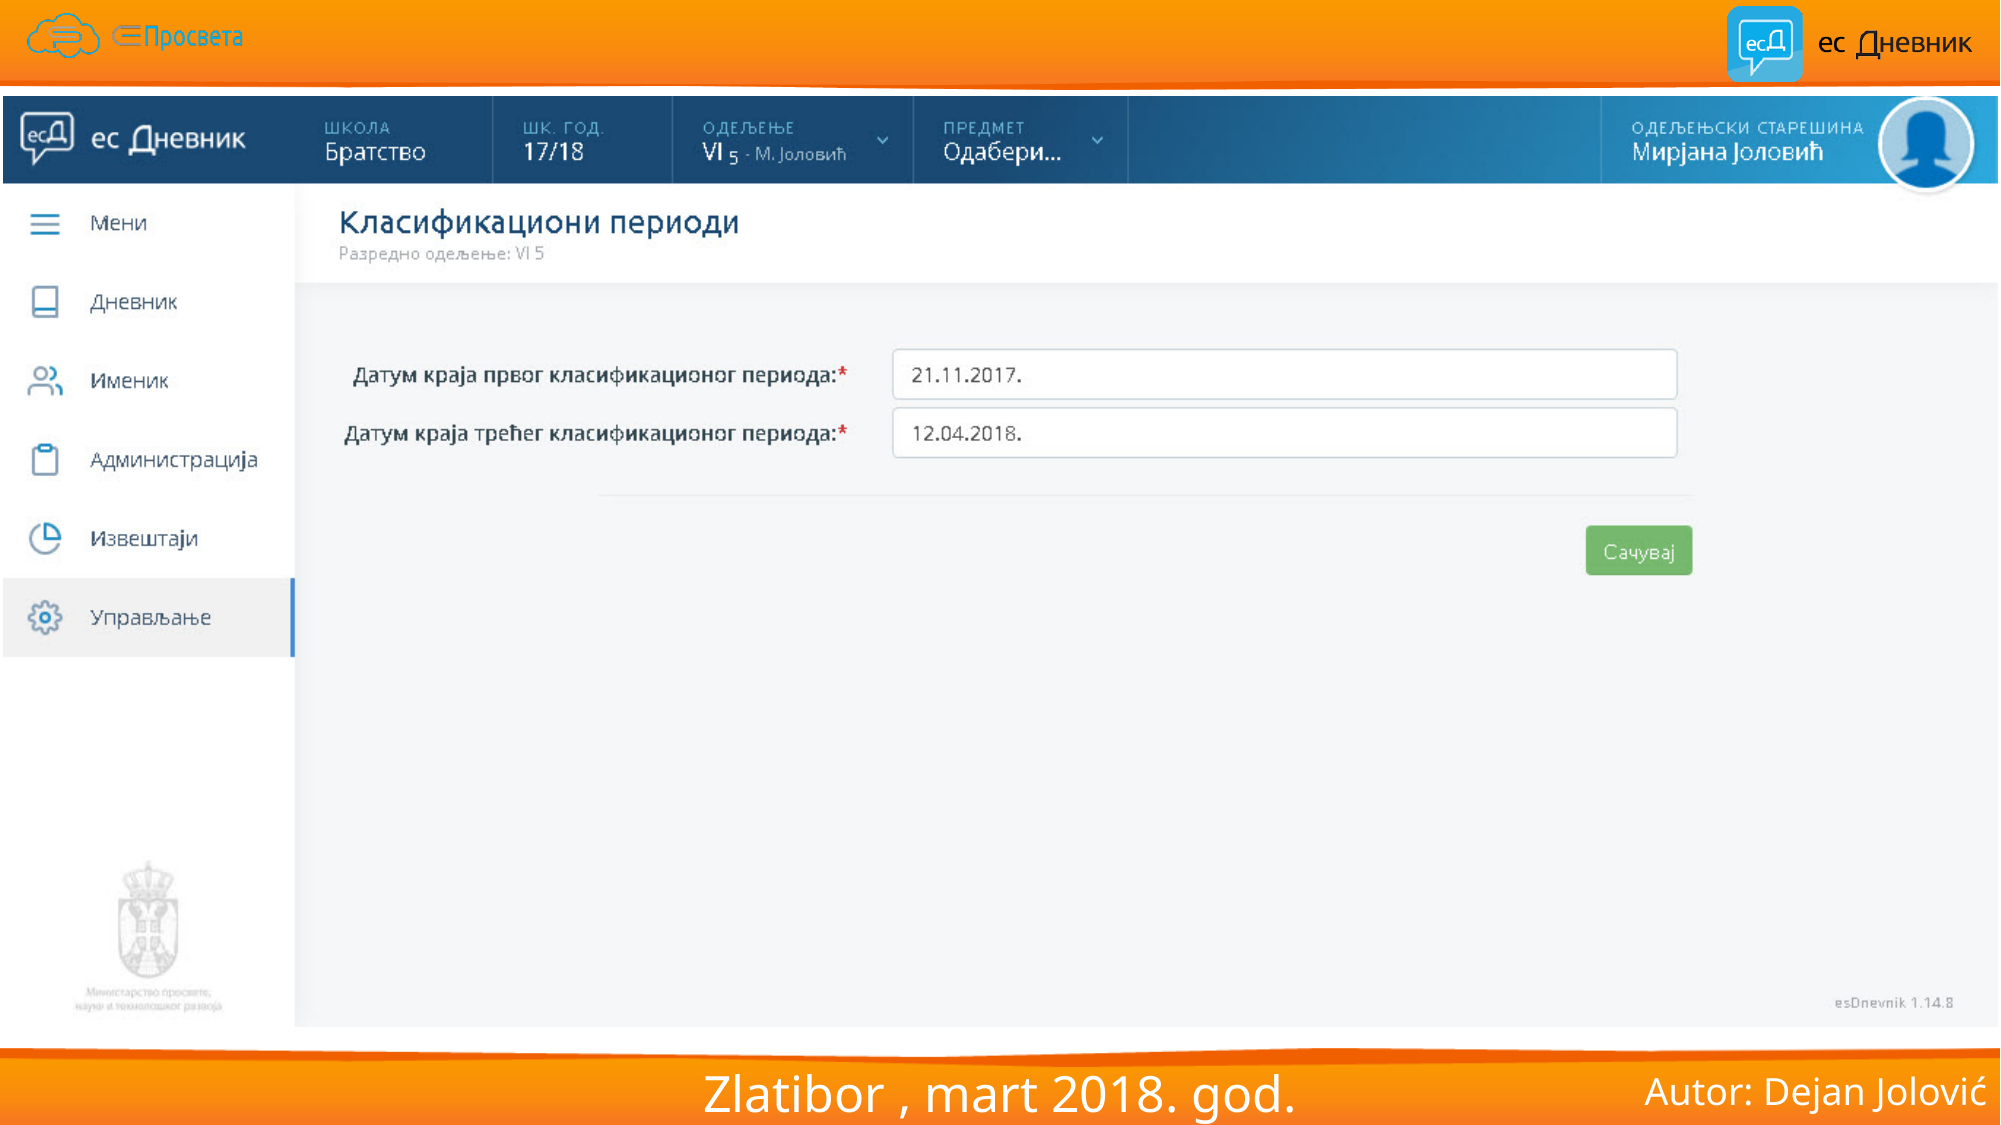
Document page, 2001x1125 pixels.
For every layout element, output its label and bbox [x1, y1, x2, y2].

text_box [0, 0, 2000, 90]
picture [2, 96, 1998, 1027]
text_box [0, 1048, 2000, 1125]
picture [21, 0, 247, 75]
picture [1726, 6, 1972, 82]
